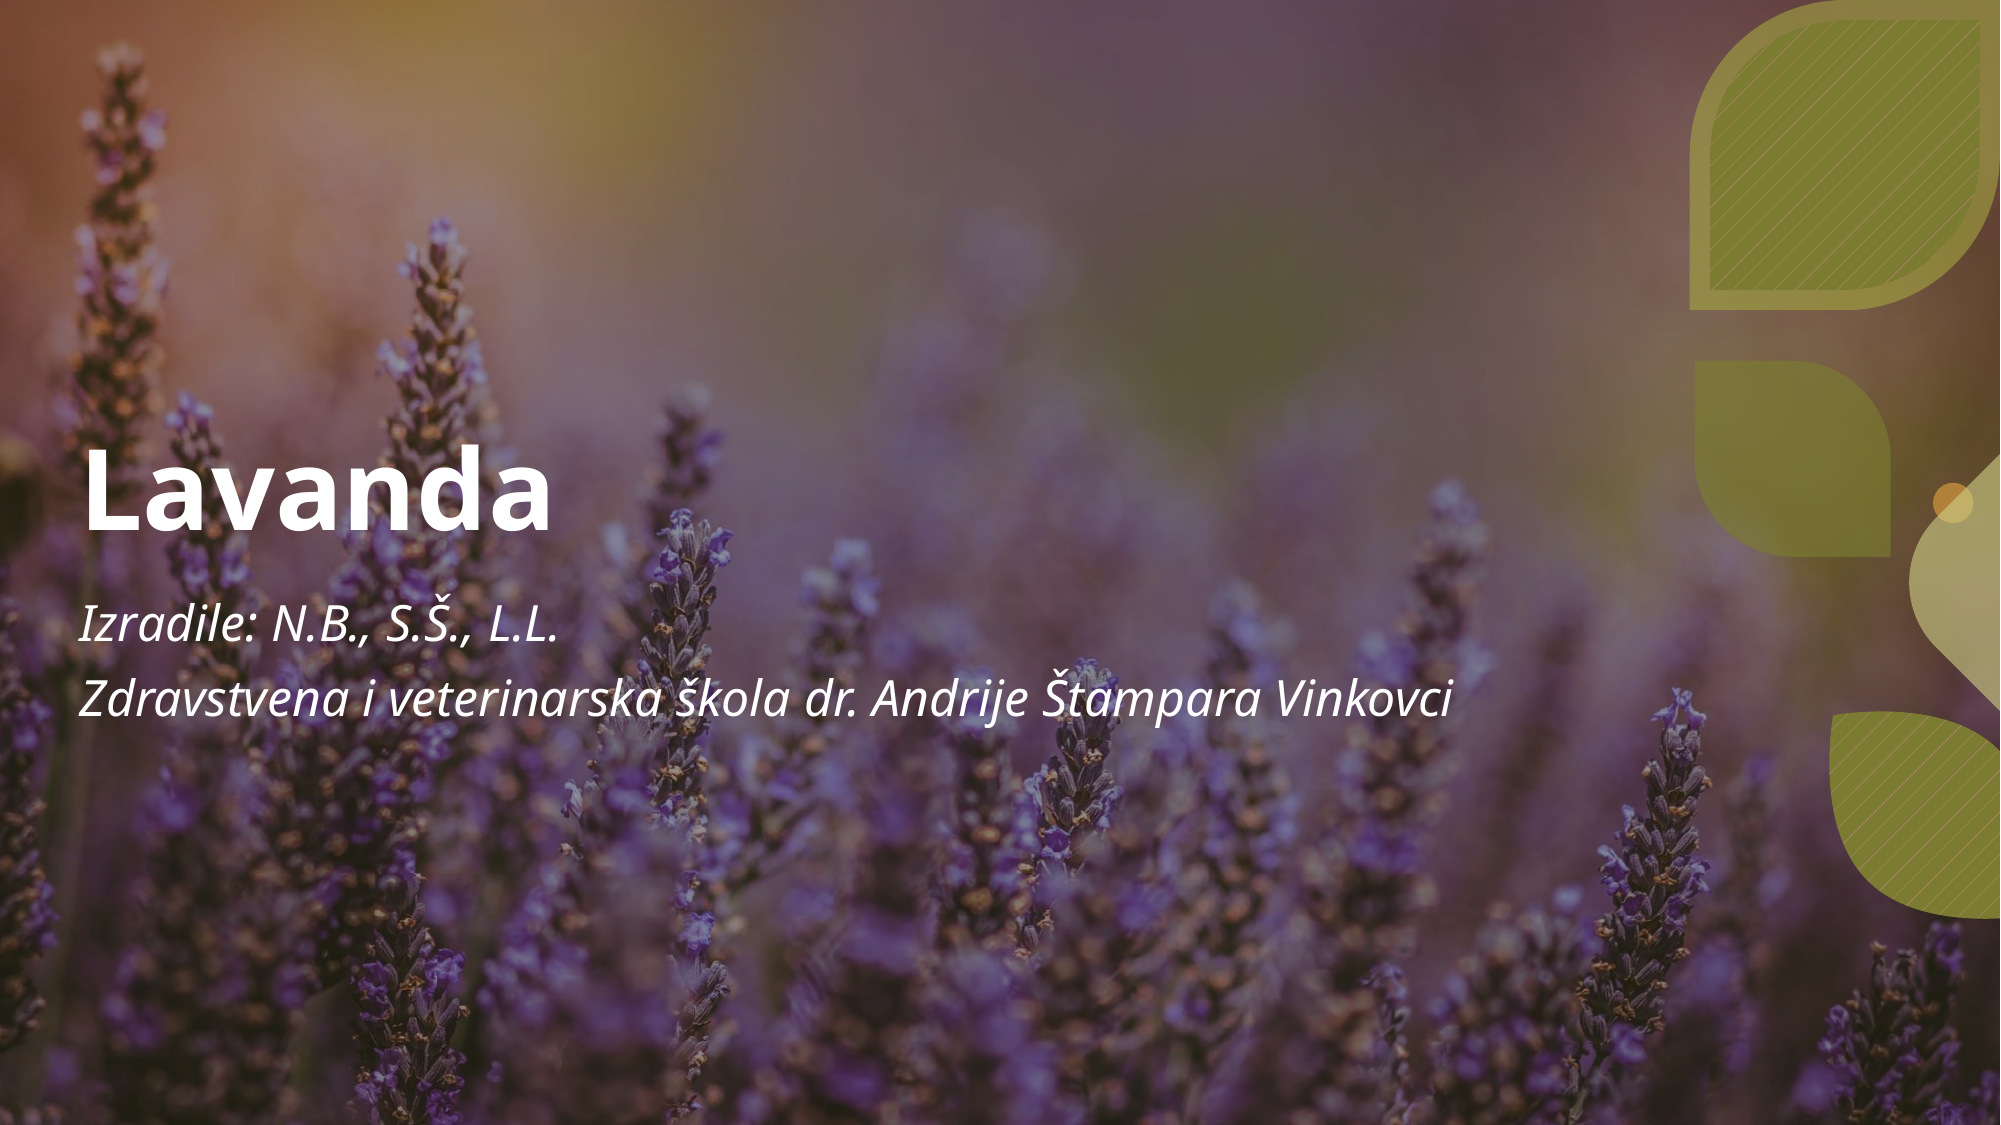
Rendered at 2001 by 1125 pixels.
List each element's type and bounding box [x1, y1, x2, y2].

text_box [1689, 0, 2000, 919]
picture [0, 0, 2000, 1125]
